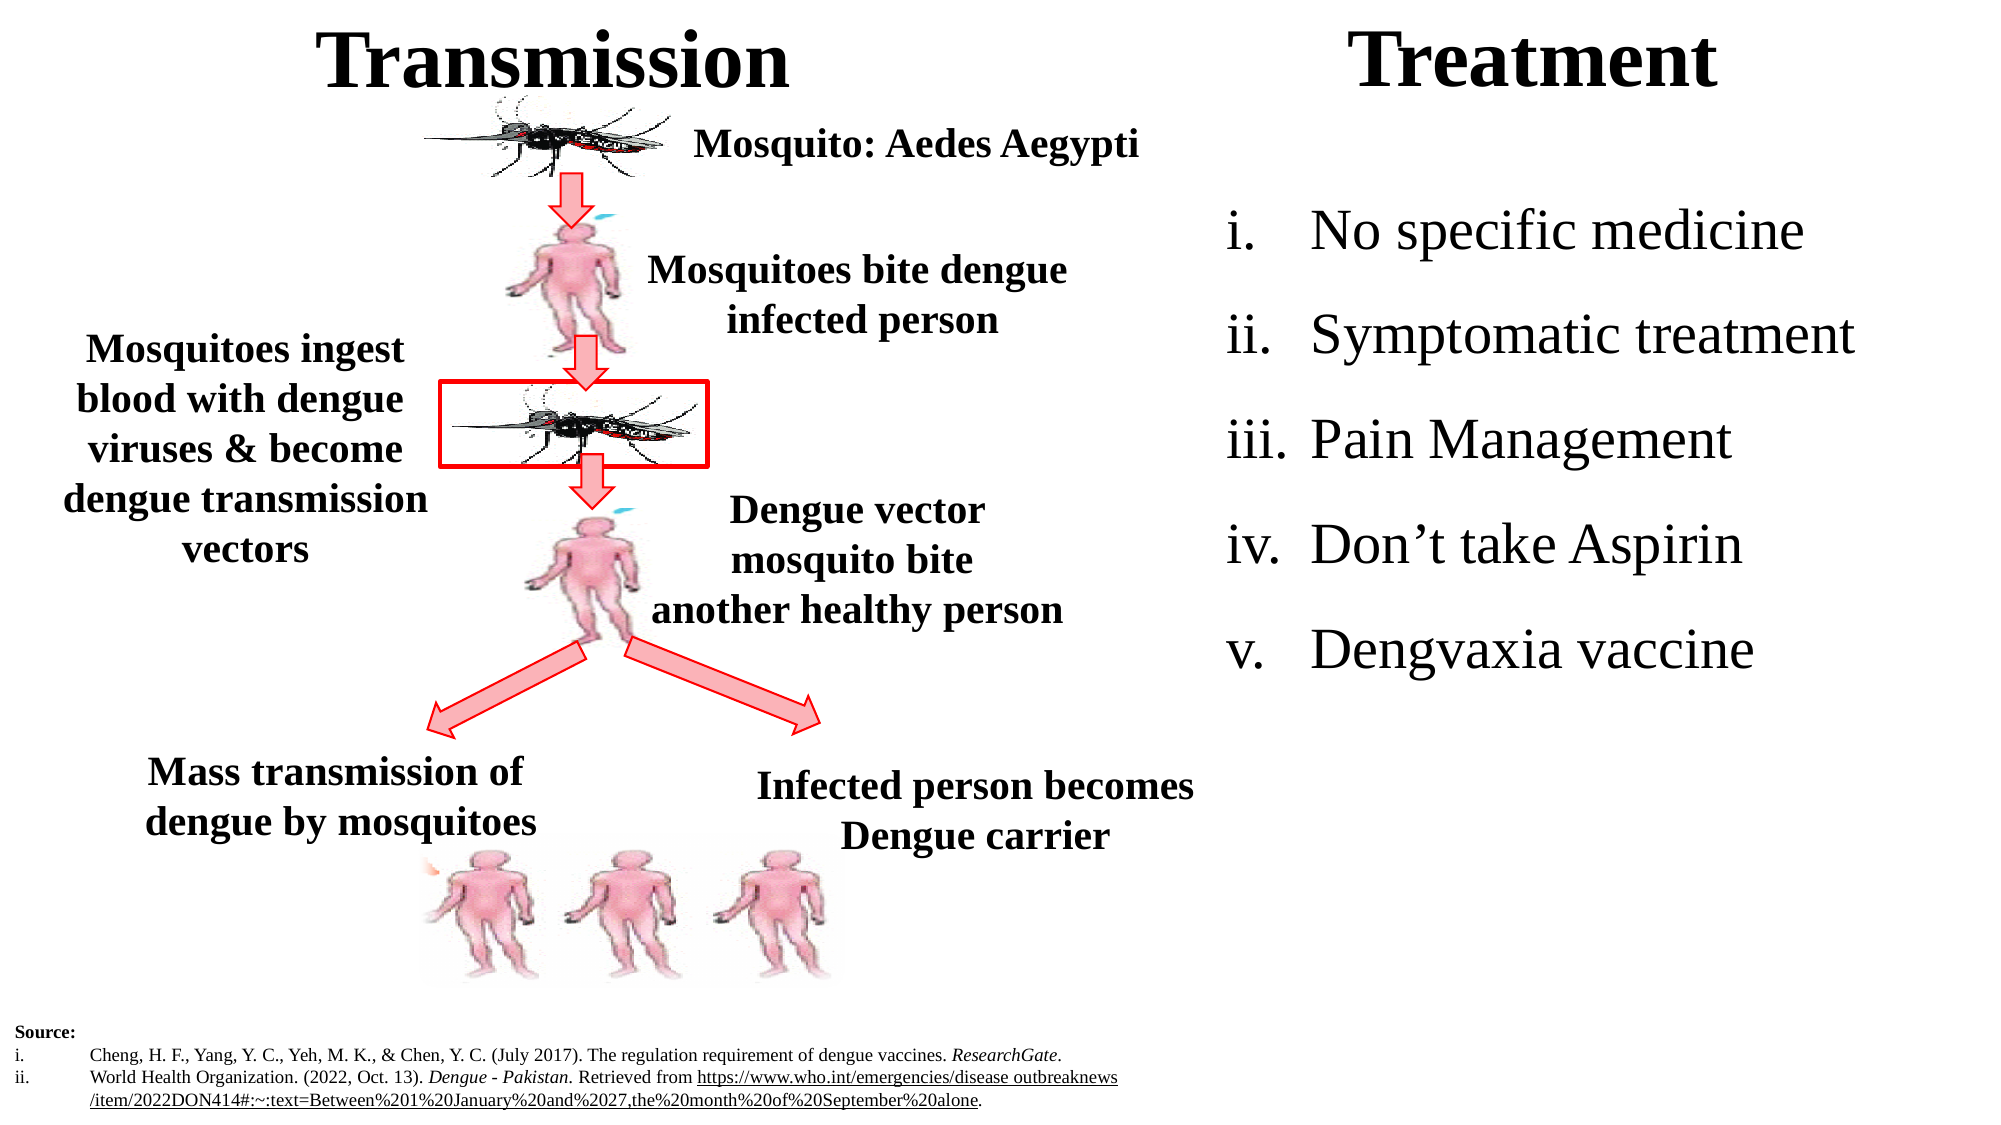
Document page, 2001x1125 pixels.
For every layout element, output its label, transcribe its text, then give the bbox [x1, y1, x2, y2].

text_box Mosquito: Aedes Aegypti [678, 108, 1155, 173]
text_box [623, 650, 822, 737]
text_box Mass transmission of dengue by mosquitoes [129, 736, 553, 851]
text_box Mosquitoes bite dengue infected person [650, 234, 1083, 350]
text_box Source: Cheng, H. F., Yang, Y. C., Yeh, M. K., & Chen, Y. C. (July 2017). The regulation requirement of dengue vaccines. ResearchGate. World Health Organization. (2022, Oct. 13). Dengue - Pakistan. Retrieved from https://www.who.int/emergencies/disease outbreaknews/item/2022DON414#:~:text=Between%201%20January%20and%2027,the%20month%20of%20September%20alone. [0, 1012, 2000, 1118]
text_box Dengue vector mosquito bite another healthy person [631, 474, 1084, 640]
text_box Transmission [301, 0, 807, 112]
text_box [547, 177, 596, 214]
text_box [561, 361, 610, 383]
text_box Treatment [1097, 3, 1969, 116]
text_box No specific medicine Symptomatic treatment Pain Management Don’t take Aspirin Dengvaxia vaccine [1211, 148, 1955, 688]
picture [442, 383, 705, 465]
picture [497, 214, 650, 361]
text_box Infected person becomes Dengue carrier [741, 750, 1210, 866]
picture [414, 95, 678, 177]
picture [418, 832, 845, 988]
picture [516, 508, 669, 654]
text_box [426, 654, 588, 736]
text_box Mosquitoes ingest blood with dengue viruses & become dengue transmission vectors [22, 313, 469, 579]
text_box [568, 465, 617, 508]
